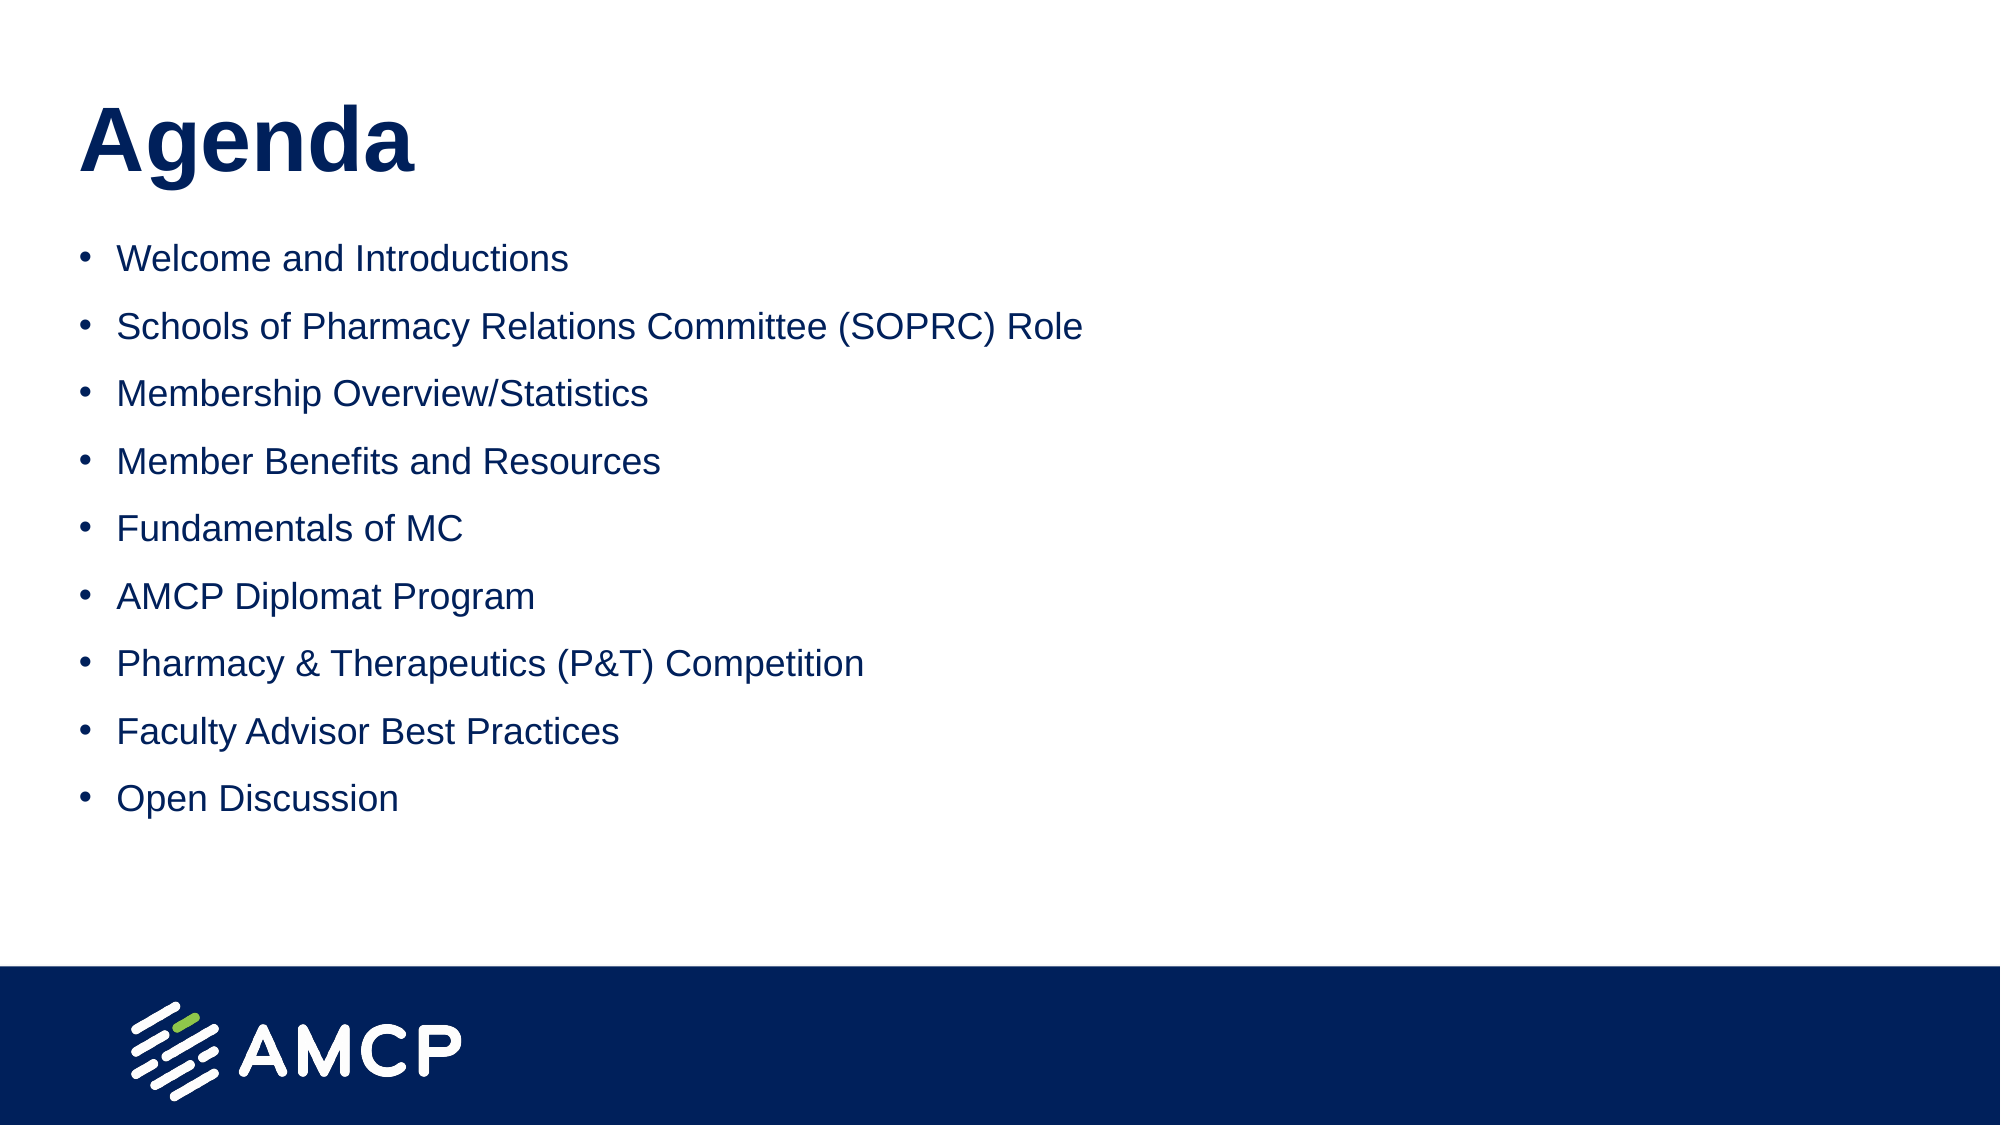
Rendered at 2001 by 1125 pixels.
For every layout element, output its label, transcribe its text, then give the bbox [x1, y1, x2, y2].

picture [0, 666, 813, 1125]
list Welcome and Introductions Schools of Pharmacy Relations Committee (SOPRC) Role Membership Overview/Statistics Member Benefits and Resources Fundamentals of MC AMCP Diplomat Program Pharmacy & Therapeutics (P&T) Competition Faculty Advisor Best Practices Open Discussion [64, 204, 1779, 908]
title Agenda [64, 32, 1789, 251]
